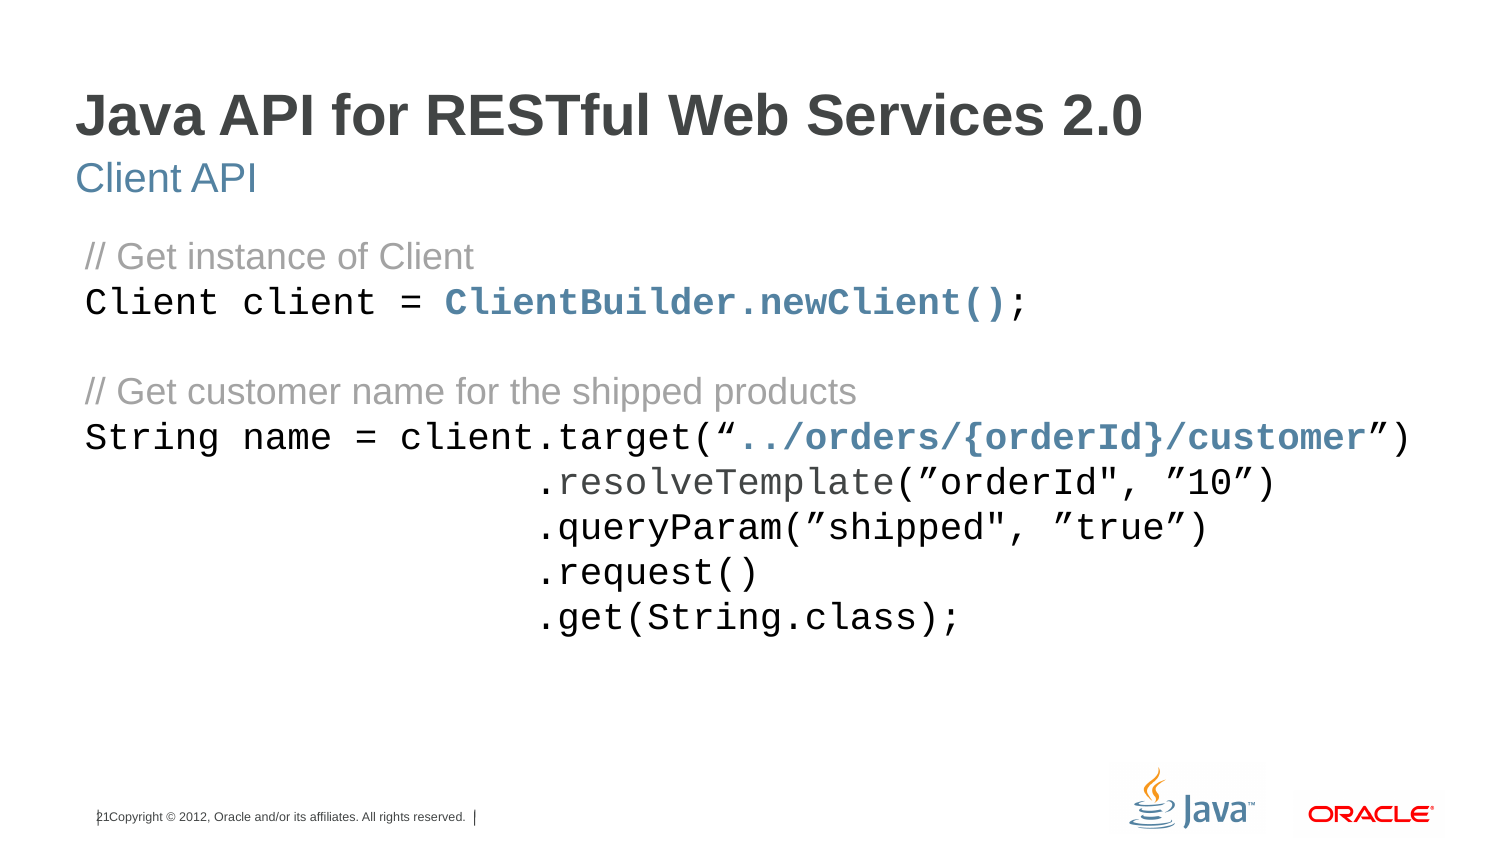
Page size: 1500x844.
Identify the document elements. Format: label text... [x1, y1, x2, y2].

picture [1293, 790, 1445, 838]
picture [1109, 762, 1266, 834]
title Java API for RESTful Web Services 2.0 [75, 78, 1425, 149]
list // Get instance of Client Client client = ClientBuilder.newClient(); // Get customer name for the shipped products String name = client.target(“../orders/{orderId}/customer”) .resolveTemplate(”orderId", ”10”) .queryParam(”shipped", ”true”) .request() .get(String.class); [75, 231, 1425, 734]
list Client API [75, 150, 1425, 201]
